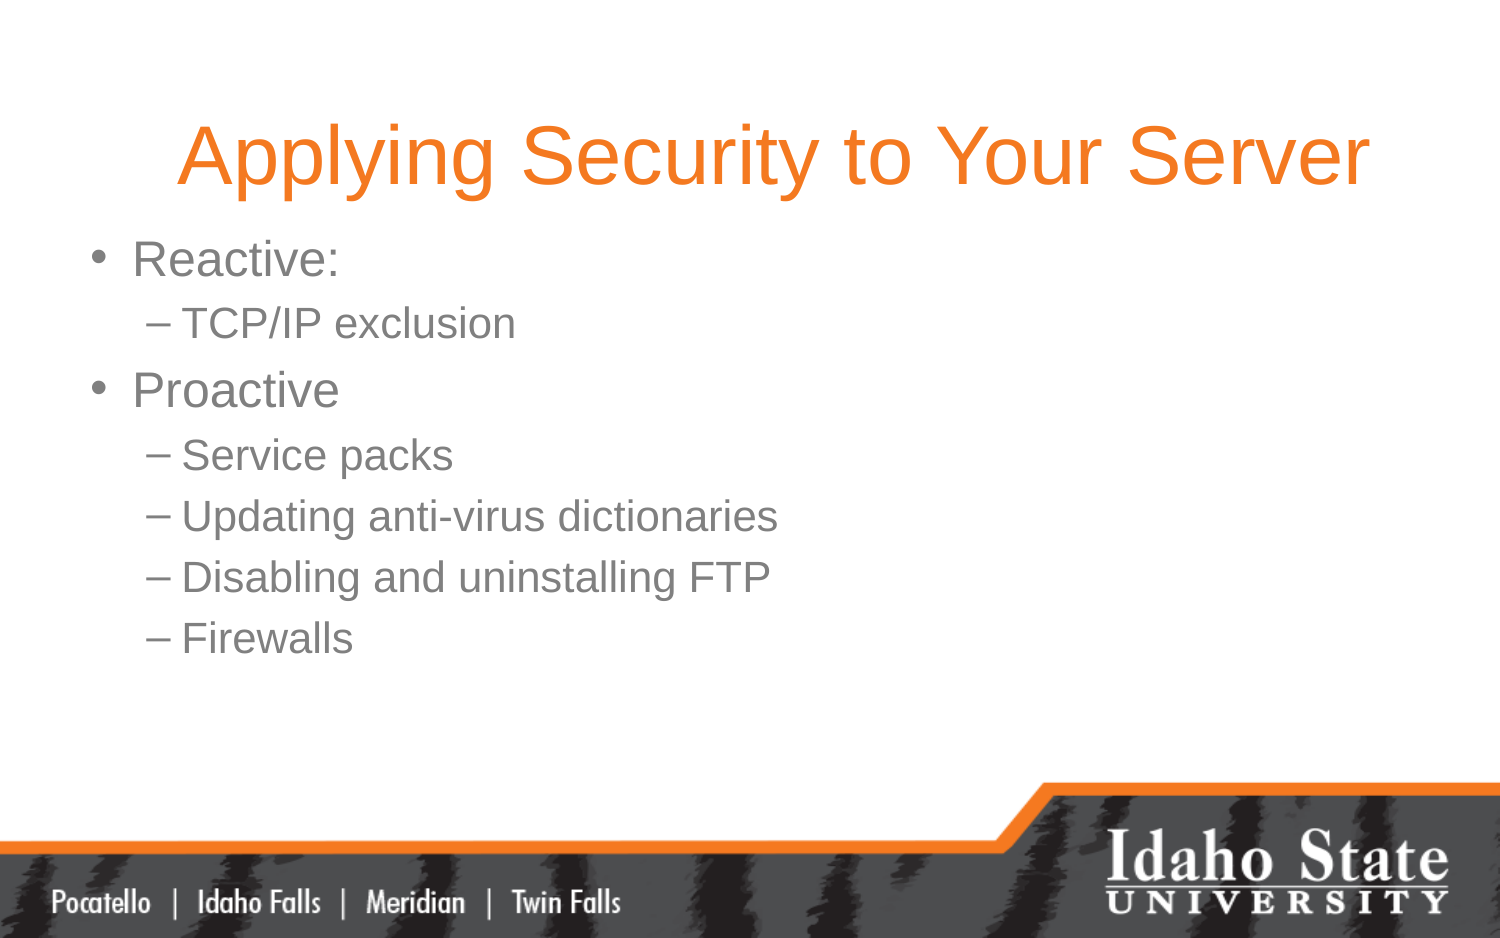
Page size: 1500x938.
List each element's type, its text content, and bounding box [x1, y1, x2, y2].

picture [0, 0, 1500, 938]
list Reactive: TCP/IP exclusion Proactive Service packs Updating anti-virus dictionaries Disabling and uninstalling FTP Firewalls [74, 218, 1426, 838]
title Applying Security to Your Server [112, 72, 1438, 230]
